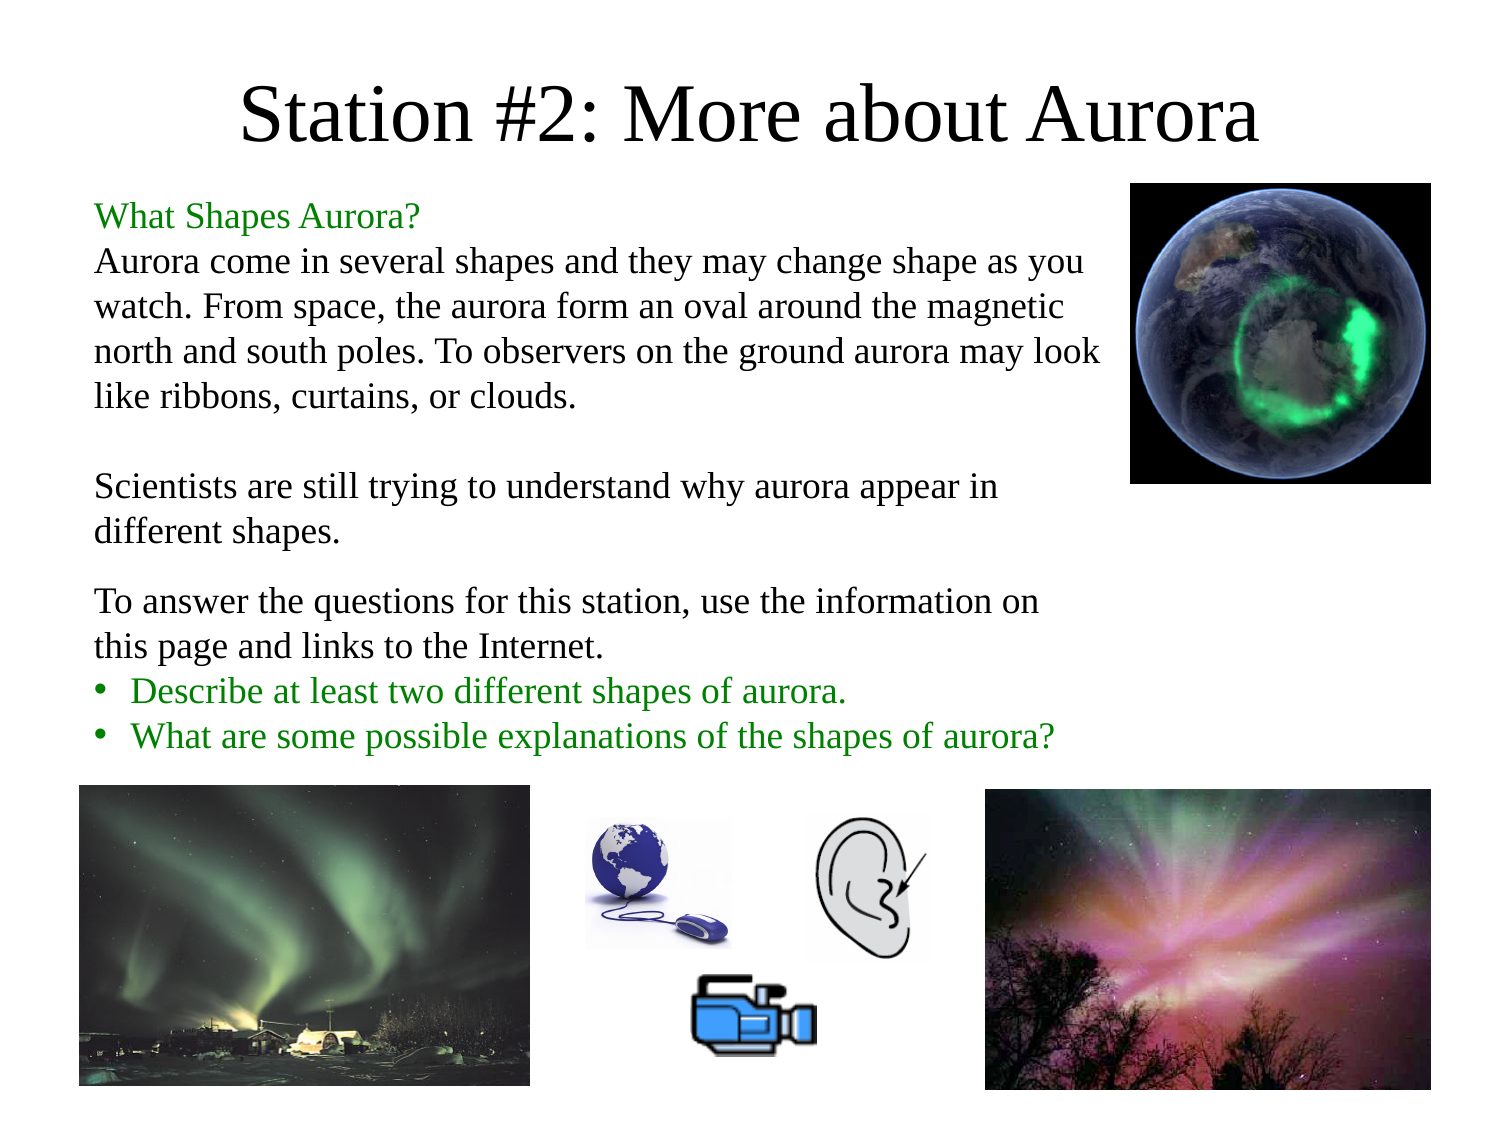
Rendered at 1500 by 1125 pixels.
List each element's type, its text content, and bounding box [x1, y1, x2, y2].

picture [985, 789, 1431, 1090]
text_box Station #2: More about Aurora [0, 5, 1500, 211]
picture [585, 817, 732, 949]
picture [1129, 183, 1431, 484]
text_box What Shapes Aurora? Aurora come in several shapes and they may change shape as you watch. From space, the aurora form an oval around the magnetic north and south poles. To observers on the ground aurora may look like ribbons, curtains, or clouds. Scientists are still trying to understand why aurora appear in different shapes. [79, 211, 1131, 604]
picture [78, 785, 530, 1086]
picture [690, 974, 817, 1057]
picture [801, 813, 931, 962]
text_box To answer the questions for this station, use the information on this page and links to the Internet. Describe at least two different shapes of aurora. What are some possible explanations of the shapes of aurora? [79, 568, 1088, 809]
